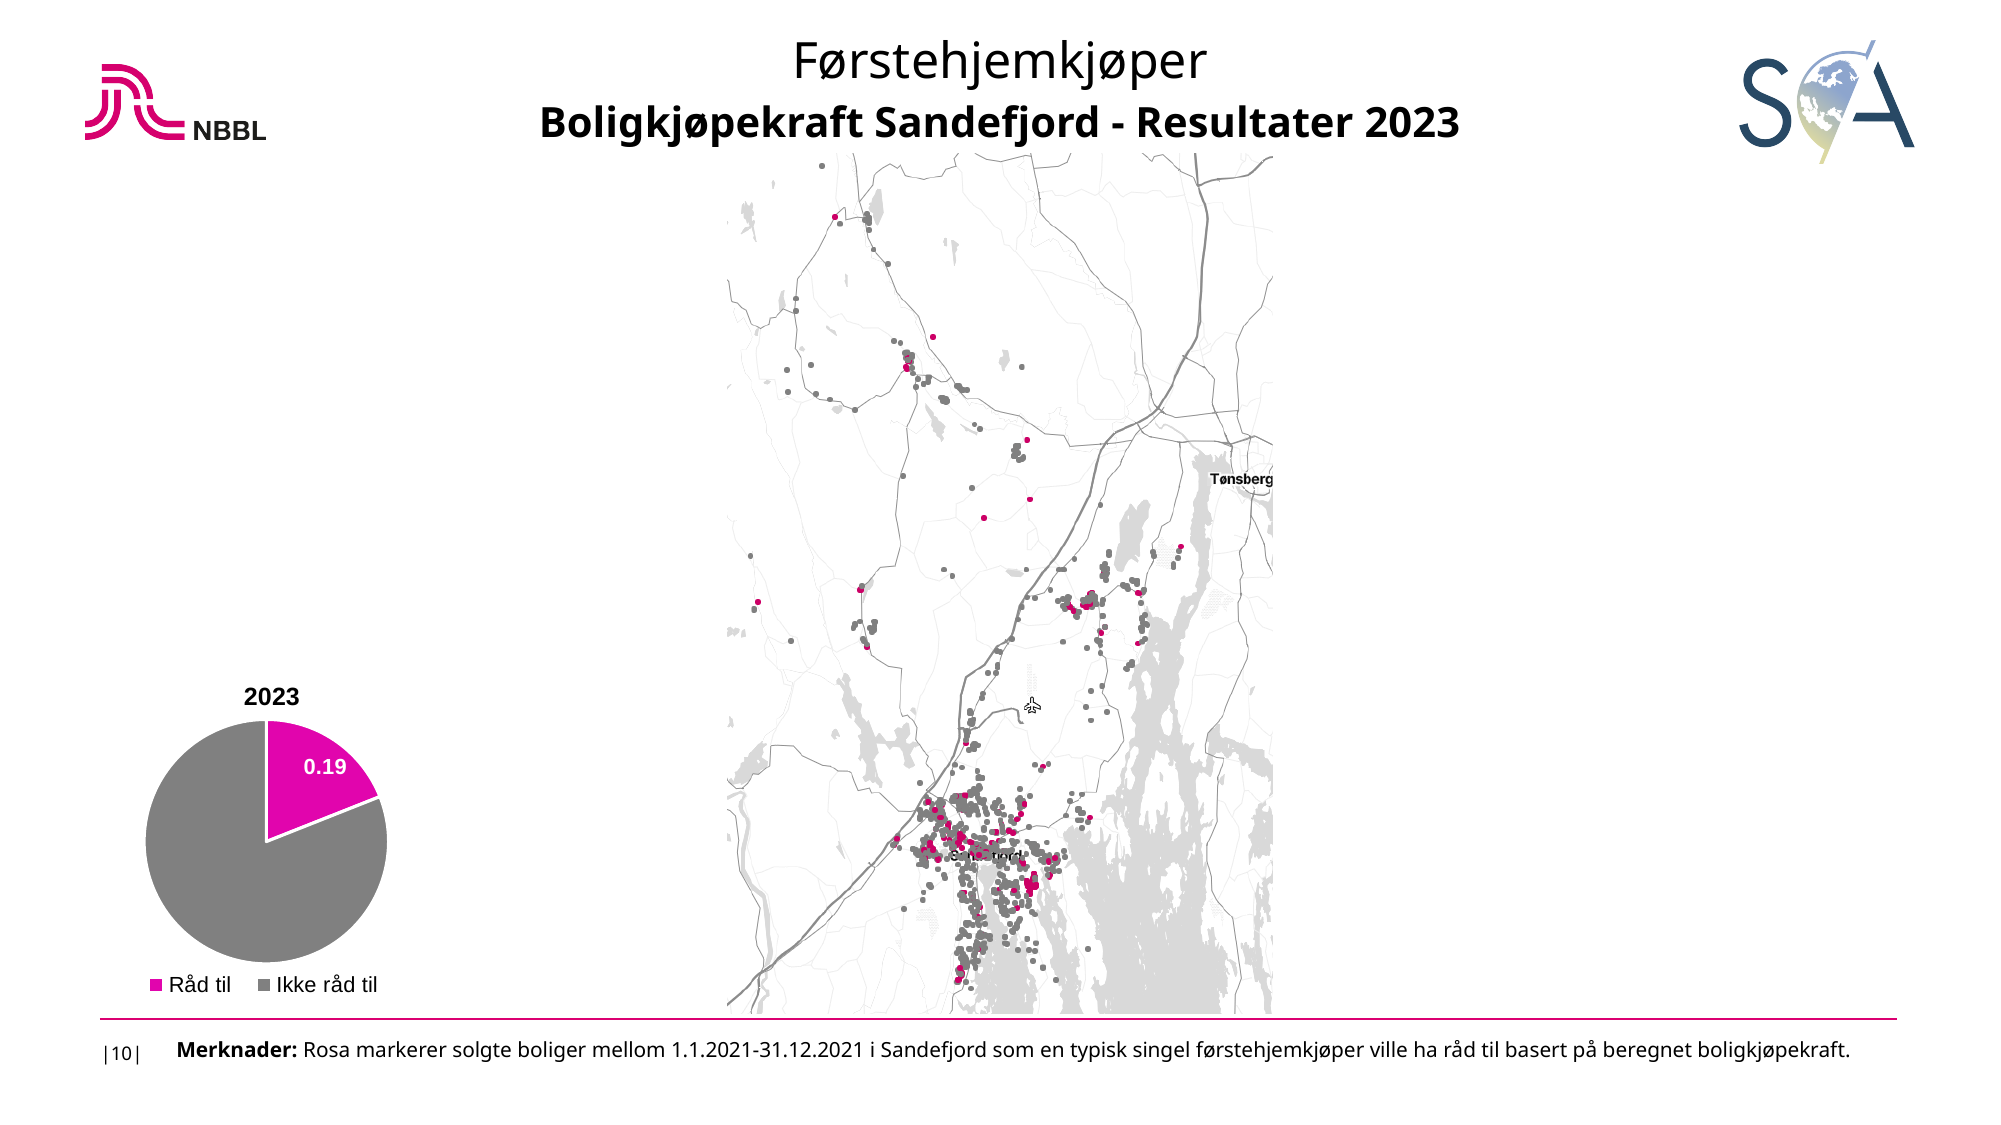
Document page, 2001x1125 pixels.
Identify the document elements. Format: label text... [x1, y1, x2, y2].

text_box Førstehjemkjøper [0, 20, 2000, 96]
slide_number |10| [85, 1018, 162, 1074]
picture [1739, 153, 1915, 164]
text_box Boligkjøpekraft Sandefjord - Resultater 2023 [0, 96, 2000, 153]
chart [0, 527, 574, 1018]
picture [727, 153, 1273, 1014]
text_box Merknader: Rosa markerer solgte boliger mellom 1.1.2021-31.12.2021 i Sandefjord som en typisk singel førstehjemkjøper ville ha råd til basert på beregnet boligkjøpekraft. [161, 1028, 1898, 1069]
